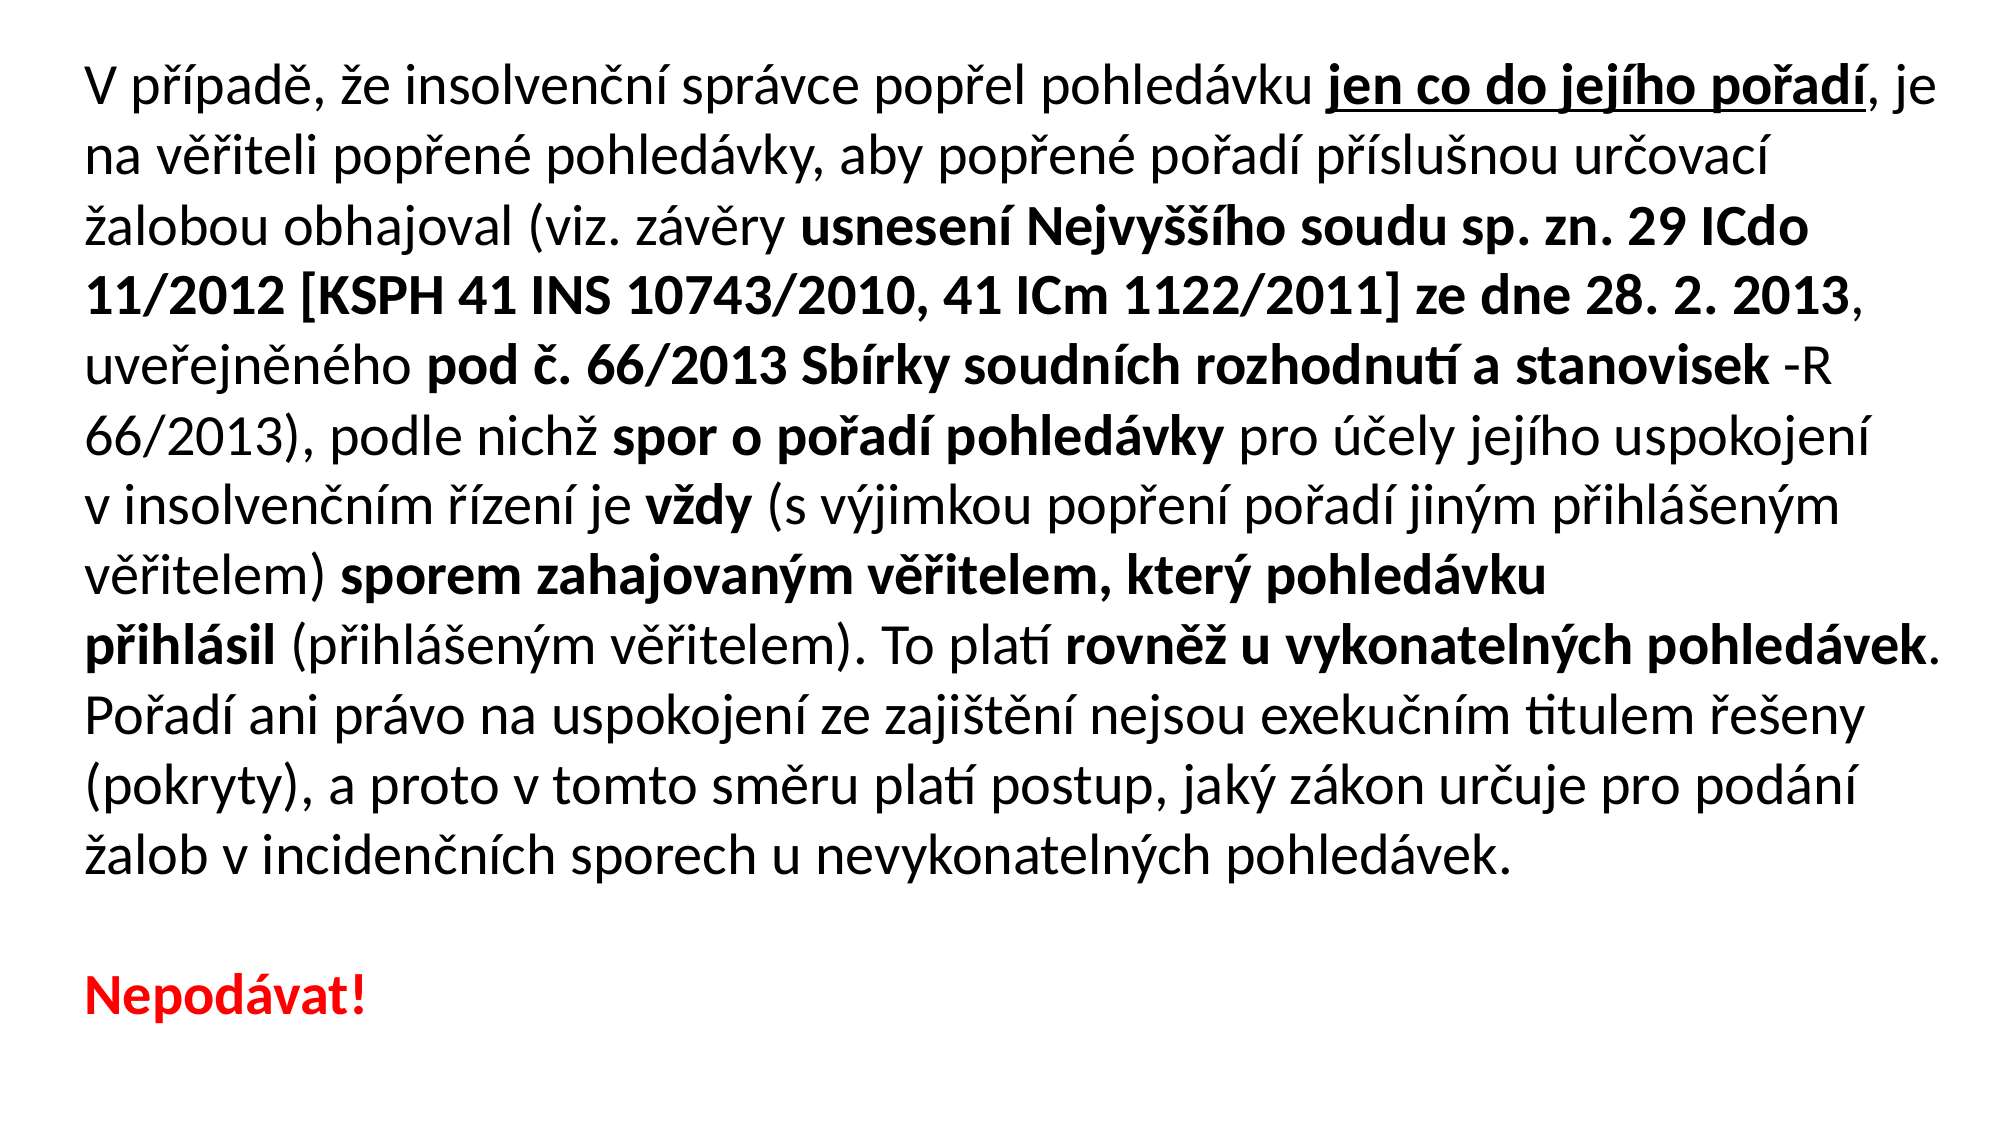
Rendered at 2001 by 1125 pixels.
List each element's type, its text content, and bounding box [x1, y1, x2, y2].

text_box V případě, že insolvenční správce popřel pohledávku jen co do jejího pořadí, je na věřiteli popřené pohledávky, aby popřené pořadí příslušnou určovací žalobou obhajoval (viz. závěry usnesení Nejvyššího soudu sp. zn. 29 ICdo 11/2012 [KSPH 41 INS 10743/2010, 41 ICm 1122/2011] ze dne 28. 2. 2013, uveřejněného pod č. 66/2013 Sbírky soudních rozhodnutí a stanovisek -R 66/2013), podle nichž spor o pořadí pohledávky pro účely jejího uspokojení v insolvenčním řízení je vždy (s výjimkou popření pořadí jiným přihlášeným věřitelem) sporem zahajovaným věřitelem, který pohledávku přihlásil (přihlášeným věřitelem). To platí rovněž u vykonatelných pohledávek. Pořadí ani právo na uspokojení ze zajištění nejsou exekučním titulem řešeny (pokryty), a proto v tomto směru platí postup, jaký zákon určuje pro podání žalob v incidenčních sporech u nevykonatelných pohledávek. Nepodávat! [69, 39, 1961, 1034]
